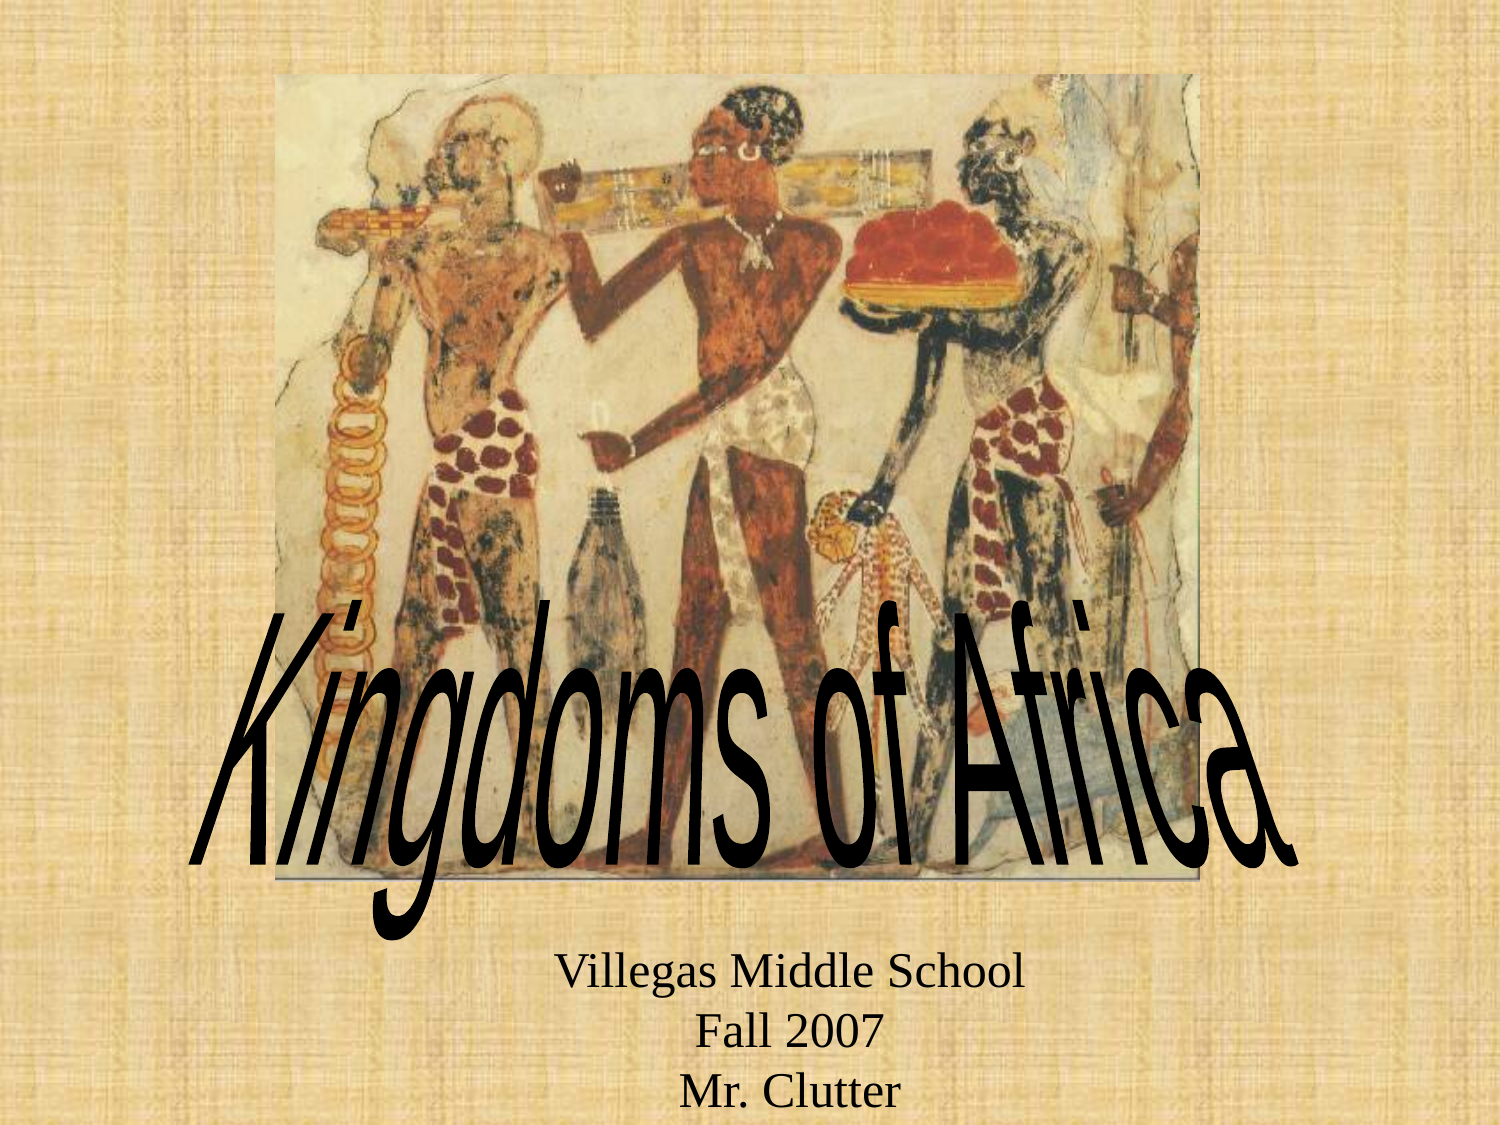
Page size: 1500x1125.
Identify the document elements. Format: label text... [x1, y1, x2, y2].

picture [0, 0, 1500, 1125]
text_box Villegas Middle School Fall 2007 Mr. Clutter [538, 930, 1042, 1125]
